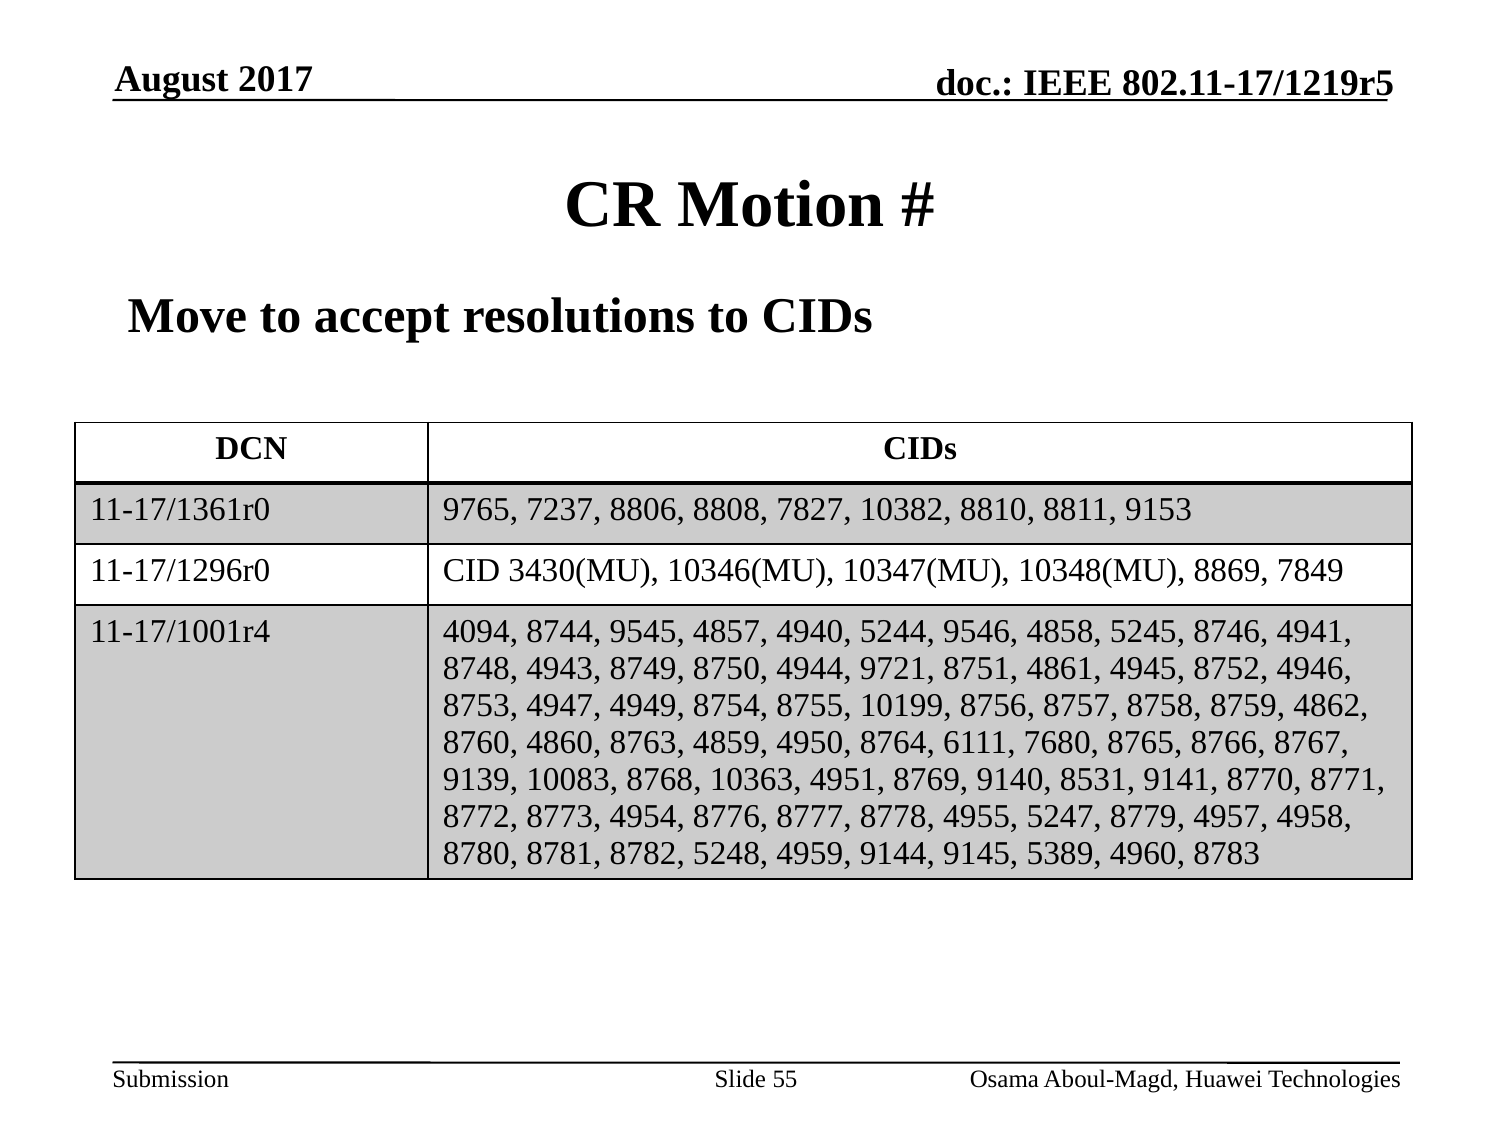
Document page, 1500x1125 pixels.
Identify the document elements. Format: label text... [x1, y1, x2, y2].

list Move to accept resolutions to CIDs [112, 274, 1388, 376]
table_cell 11-17/1361r0 [76, 485, 427, 543]
table_header DCN [76, 423, 427, 481]
table_cell CID 3430(MU), 10346(MU), 10347(MU), 10348(MU), 8869, 7849 [429, 545, 1411, 604]
title CR Motion # [112, 112, 1388, 274]
footer Osama Aboul-Magd, Huawei Technologies [878, 1061, 1402, 1093]
table_cell 9765, 7237, 8806, 8808, 7827, 10382, 8810, 8811, 9153 [429, 485, 1411, 543]
slide_number Slide 55 [712, 1061, 800, 1123]
table_cell 11-17/1001r4 [76, 606, 427, 878]
table_cell 11-17/1296r0 [76, 545, 427, 604]
table_cell 4094, 8744, 9545, 4857, 4940, 5244, 9546, 4858, 5245, 8746, 4941, 8748, 4943, 8749, 8750, 4944, 9721, 8751, 4861, 4945, 8752, 4946, 8753, 4947, 4949, 8754, 8755, 10199, 8756, 8757, 8758, 8759, 4862, 8760, 4860, 8763, 4859, 4950, 8764, 6111, 7680, 8765, 8766, 8767, 9139, 10083, 8768, 10363, 4951, 8769, 9140, 8531, 9141, 8770, 8771, 8772, 8773, 4954, 8776, 8777, 8778, 4955, 5247, 8779, 4957, 4958, 8780, 8781, 8782, 5248, 4959, 9144, 9145, 5389, 4960, 8783 [429, 606, 1411, 878]
table_header CIDs [429, 423, 1411, 481]
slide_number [114, 54, 423, 100]
